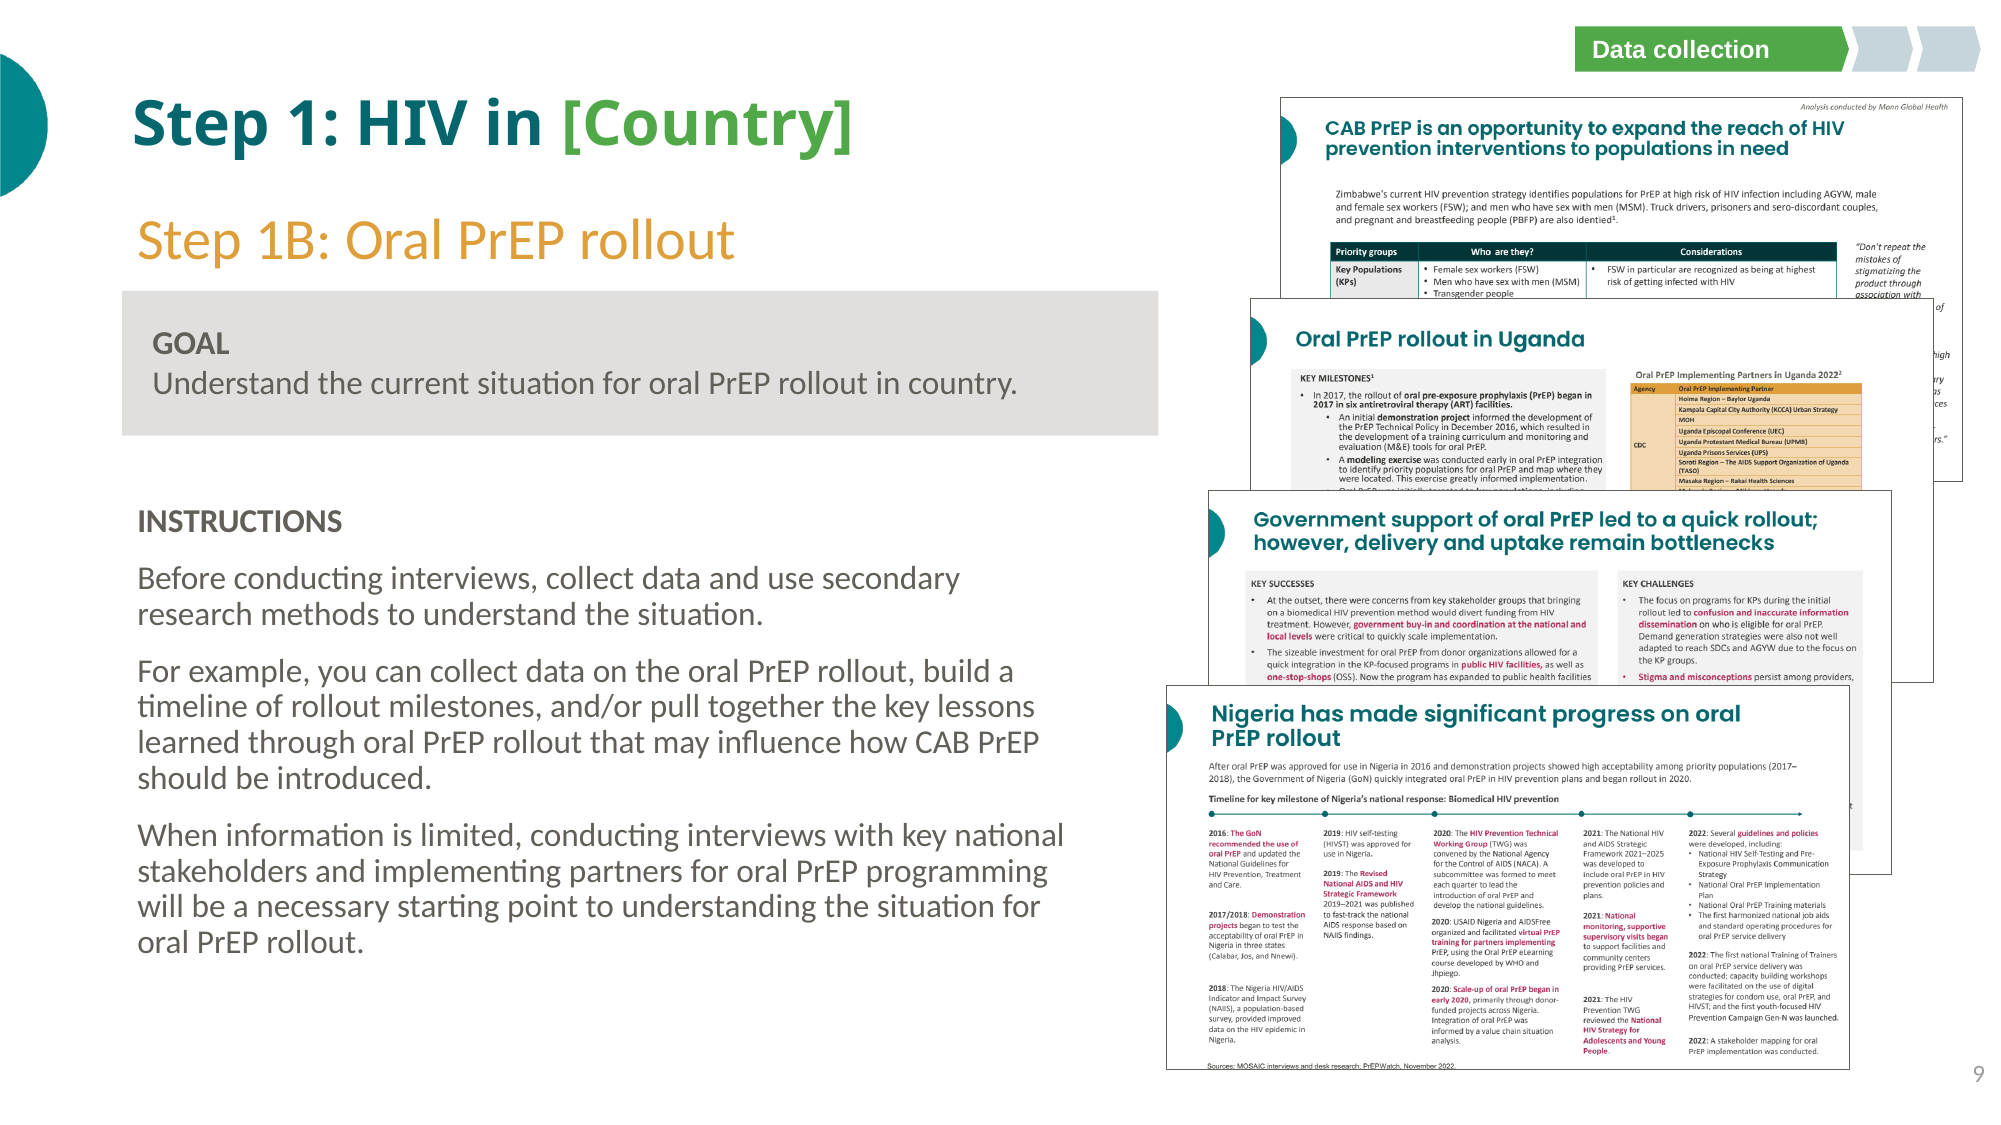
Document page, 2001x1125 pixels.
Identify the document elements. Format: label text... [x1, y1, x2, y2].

slide_number 9 [1550, 1042, 2000, 1103]
text_box Data collection [1570, 21, 1855, 77]
title Step 1: HIV in [Country] [0, 31, 1725, 219]
picture [1166, 97, 1963, 1070]
text_box [1846, 21, 1918, 77]
text_box GOAL Understand the current situation for oral PrEP rollout in country. [121, 290, 1159, 437]
text_box Step 1B: Oral PrEP rollout [122, 201, 1000, 280]
list INSTRUCTIONS Before conducting interviews, collect data and use secondary research methods to understand the situation. For example, you can collect data on the oral PrEP rollout, build a timeline of rollout milestones, and/or pull together the key lessons learned through oral PrEP rollout that may influence how CAB PrEP should be introduced. When information is limited, conducting interviews with key national stakeholders and implementing partners for oral PrEP programming will be a necessary starting point to understanding the situation for oral PrEP rollout. [122, 496, 1092, 1036]
text_box [1911, 21, 1986, 77]
